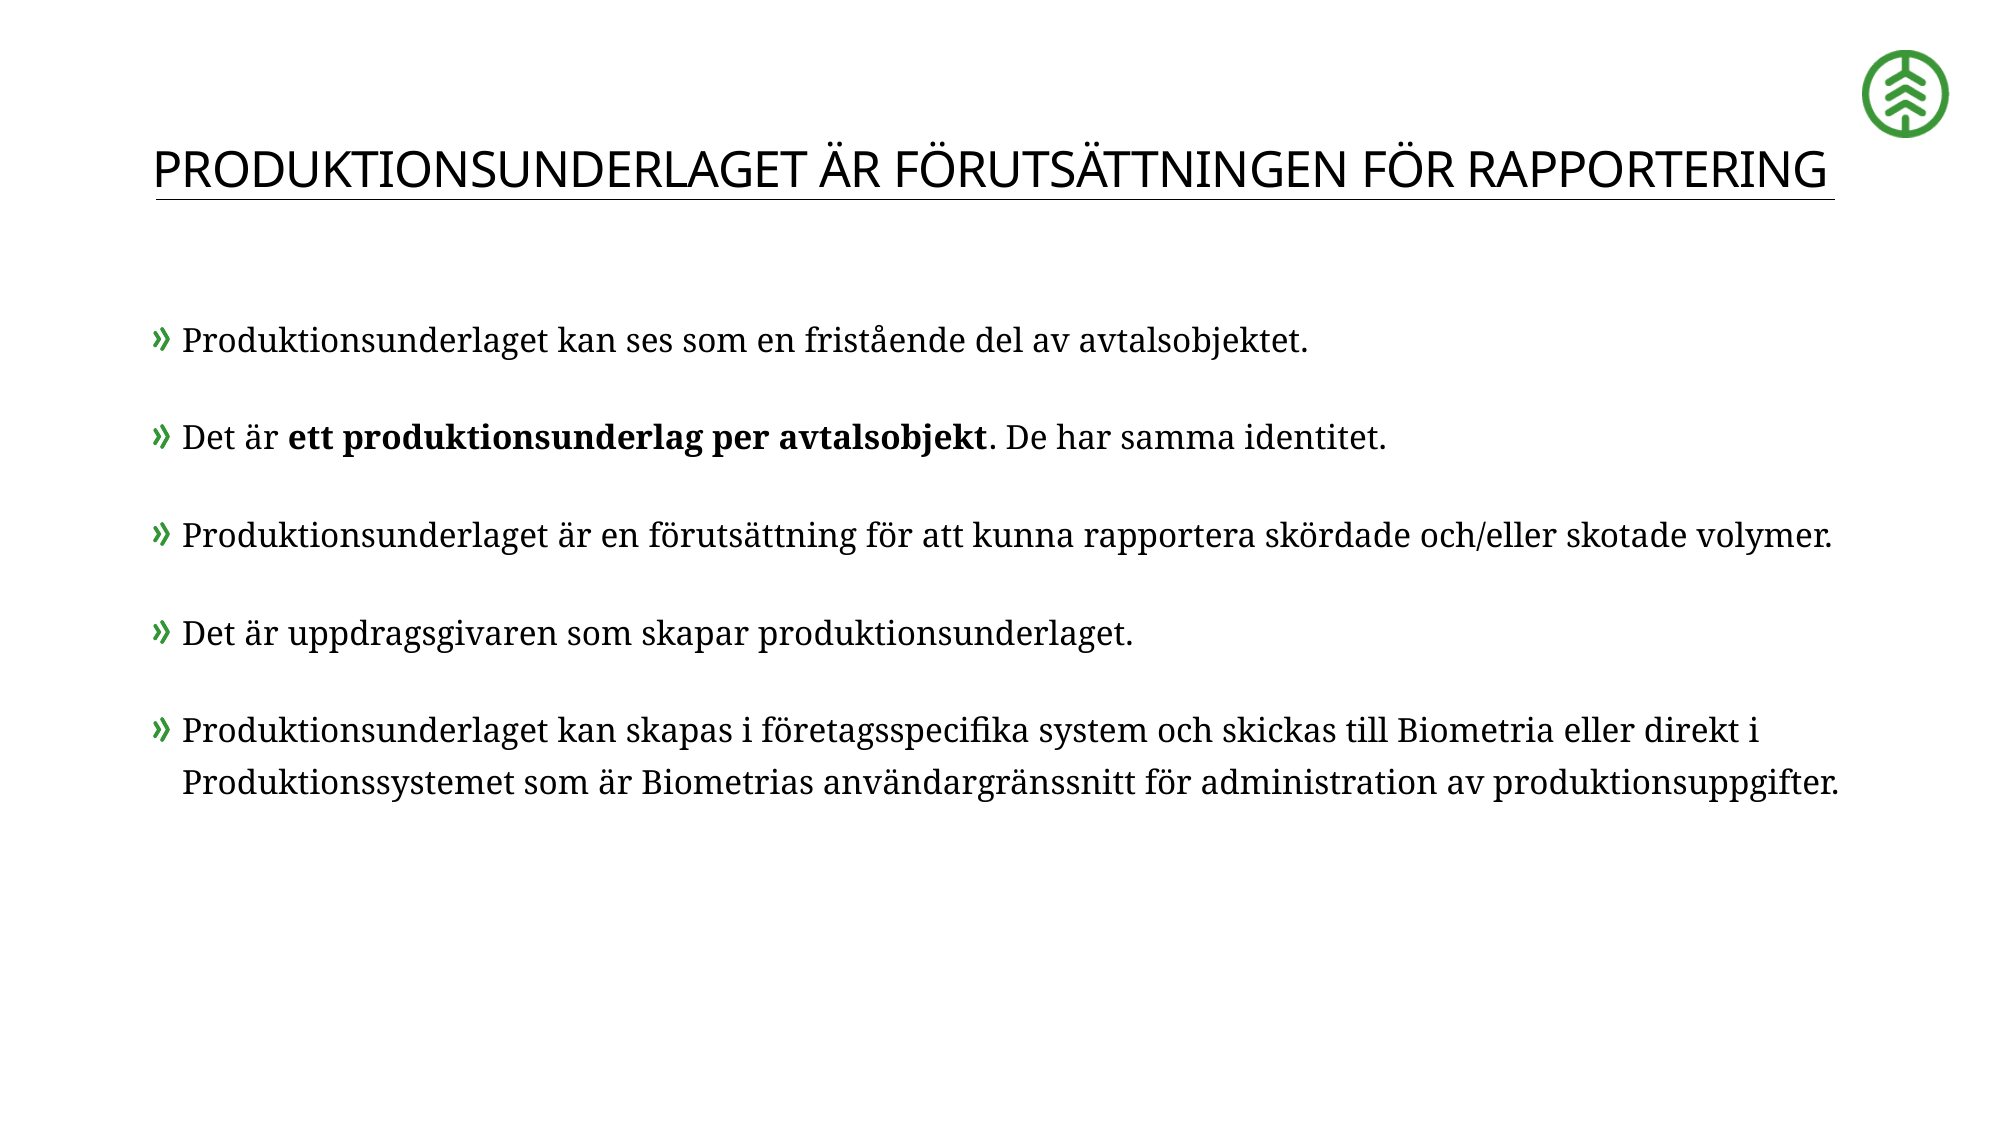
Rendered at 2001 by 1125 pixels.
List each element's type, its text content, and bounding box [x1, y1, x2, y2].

picture [153, 327, 170, 351]
picture [153, 424, 170, 449]
picture [1862, 50, 1950, 138]
title Produktionsunderlaget är förutsättningen för rapportering [137, 130, 1863, 278]
list Produktionsunderlaget kan ses som en fristående del av avtalsobjektet. Det är ett produktionsunderlag per avtalsobjekt. De har samma identitet. Produktionsunderlaget är en förutsättning för att kunna rapportera skördade och/eller skotade volymer. Det är uppdragsgivaren som skapar produktionsunderlaget. Produktionsunderlaget kan skapas i företagsspecifika system och skickas till Biometria eller direkt i Produktionssystemet som är Biometrias användargränssnitt för administration av produktionsuppgifter. [137, 299, 1863, 1014]
picture [153, 717, 170, 742]
picture [153, 522, 170, 546]
picture [153, 620, 170, 644]
